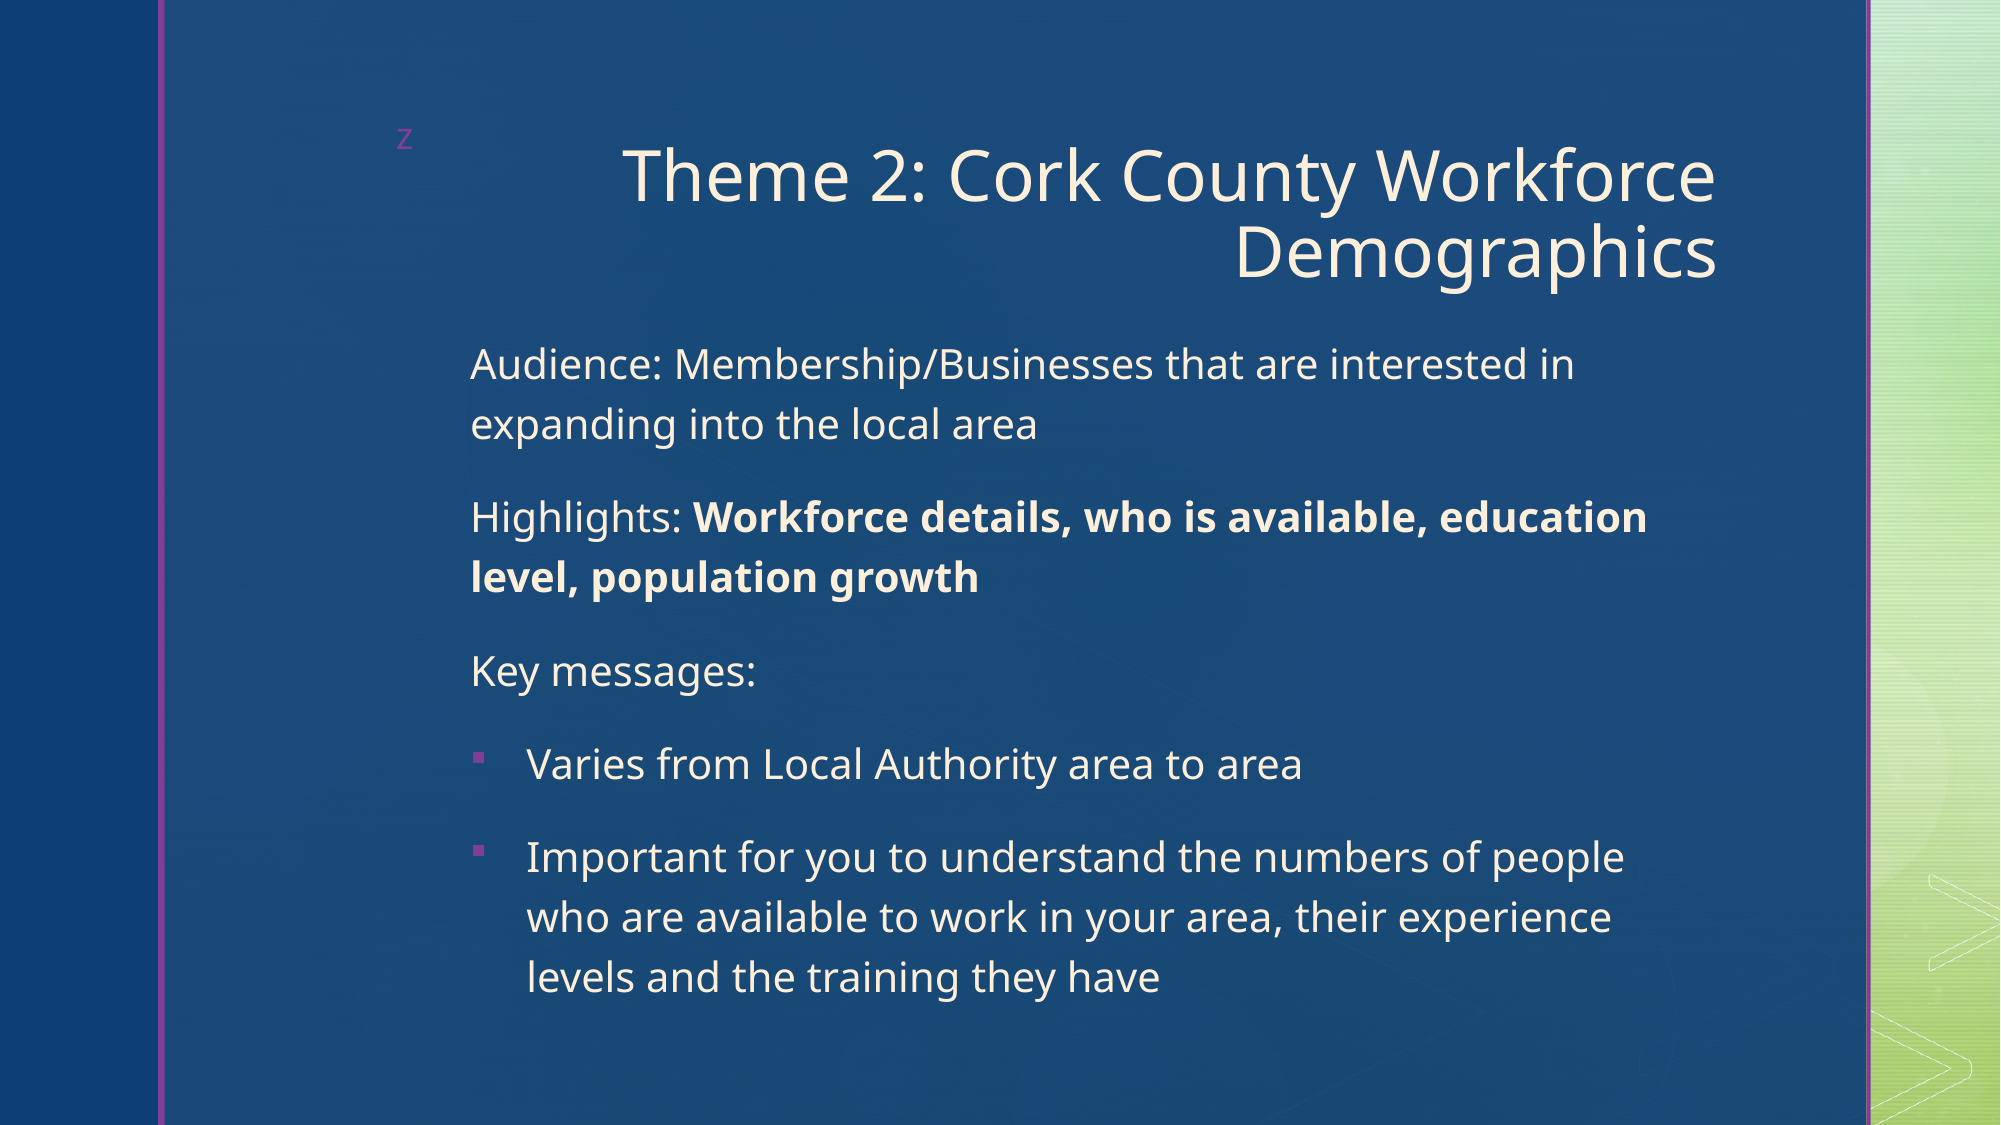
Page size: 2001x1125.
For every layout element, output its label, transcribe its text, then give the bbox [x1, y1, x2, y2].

title Theme 2: Cork County Workforce Demographics [428, 132, 1734, 310]
list Audience: Membership/Businesses that are interested in expanding into the local area Highlights: Workforce details, who is available, education level, population growth Key messages: Varies from Local Authority area to area Important for you to understand the numbers of people who are available to work in your area, their experience levels and the training they have [454, 336, 1734, 993]
picture [1871, 0, 2001, 1125]
